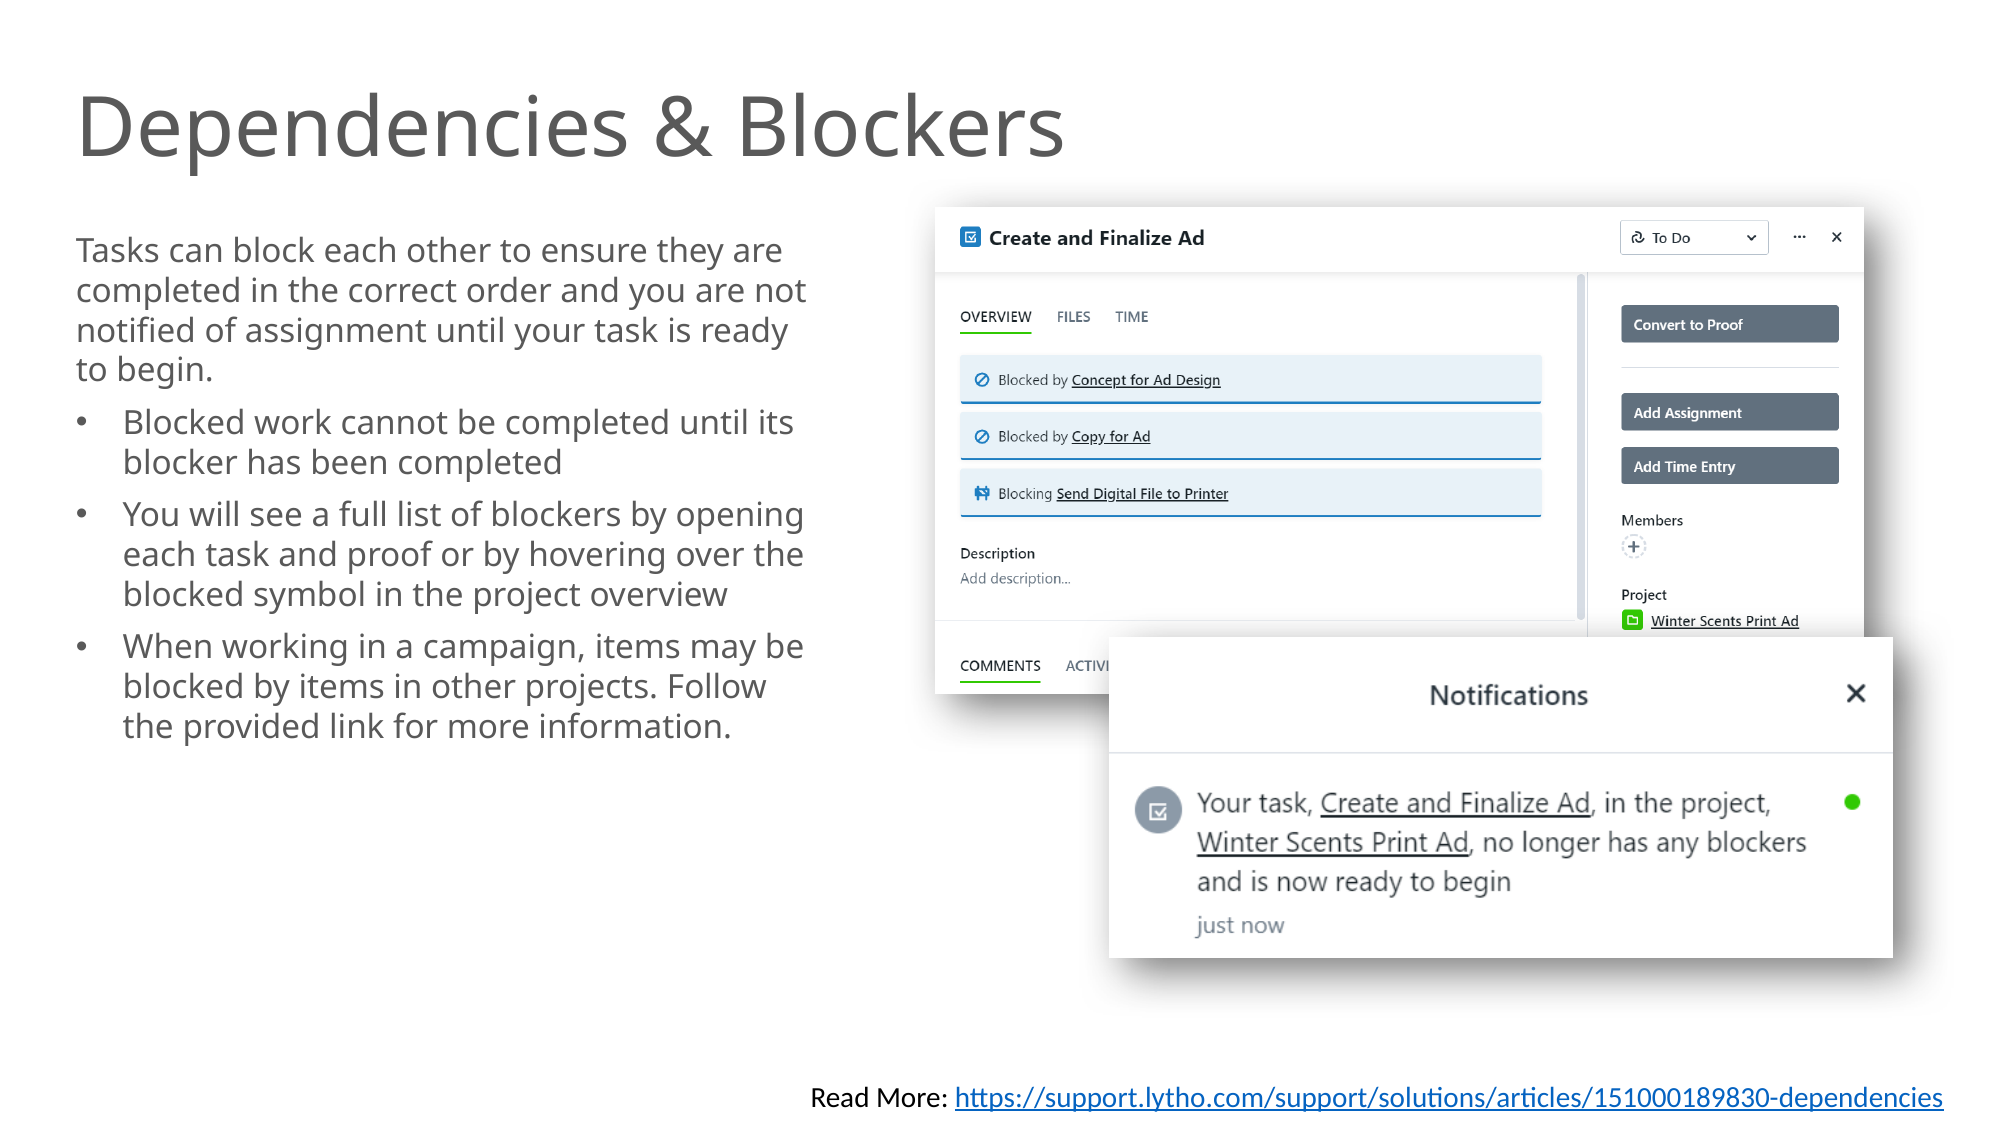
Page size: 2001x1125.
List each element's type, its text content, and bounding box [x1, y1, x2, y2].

text_box Tasks can block each other to ensure they are completed in the correct order and you are not notified of assignment until your task is ready to begin. Blocked work cannot be completed until its blocker has been completed You will see a full list of blockers by opening each task and proof or by hovering over the blocked symbol in the project overview When working in a campaign, items may be blocked by items in other projects. Follow the provided link for more information. [61, 221, 840, 806]
text_box Dependencies & Blockers [61, 65, 1322, 180]
picture [935, 207, 1893, 958]
text_box Read More: https://support.lytho.com/support/solutions/articles/151000189830-dependencies [795, 1070, 2000, 1121]
